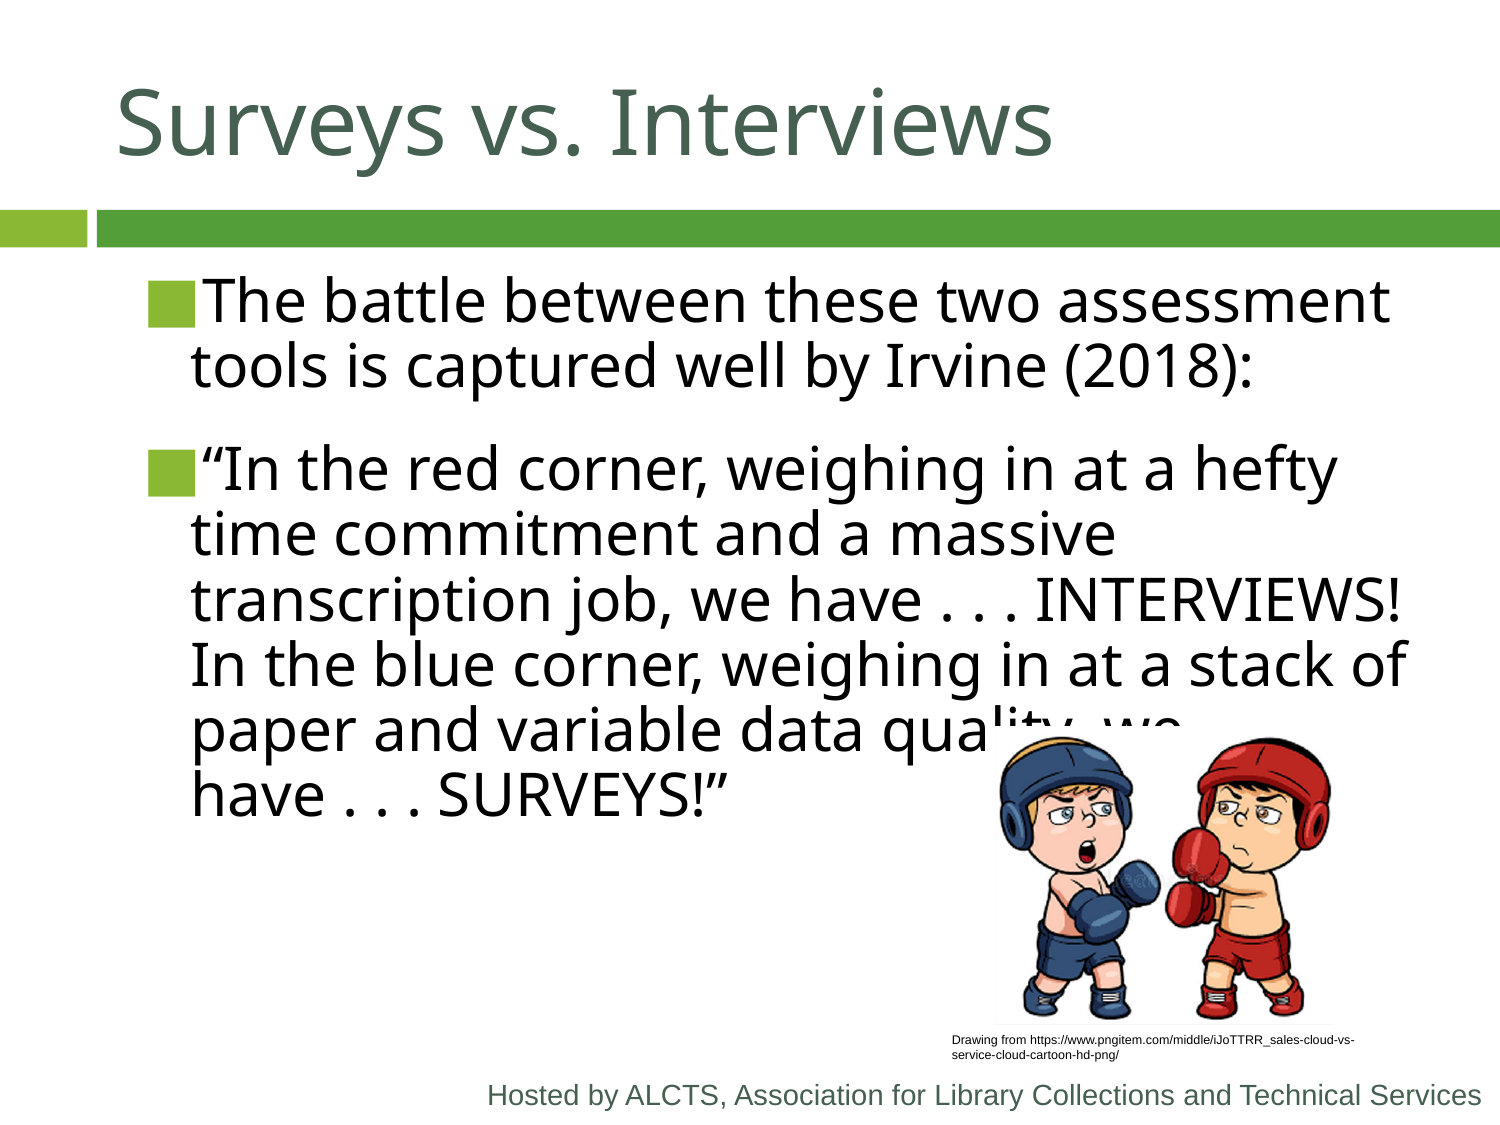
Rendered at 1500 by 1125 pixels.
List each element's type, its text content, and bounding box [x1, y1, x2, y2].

list The battle between these two assessment tools is captured well by Irvine (2018): “In the red corner, weighing in at a hefty time commitment and a massive transcription job, we have . . . INTERVIEWS! In the blue corner, weighing in at a stack of paper and variable data quality, we have . . . SURVEYS!” [100, 262, 1438, 1000]
text_box Hosted by ALCTS, Association for Library Collections and Technical Services [457, 1063, 1499, 1124]
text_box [936, 726, 1392, 1071]
title Surveys vs. Interviews [100, 37, 1438, 200]
